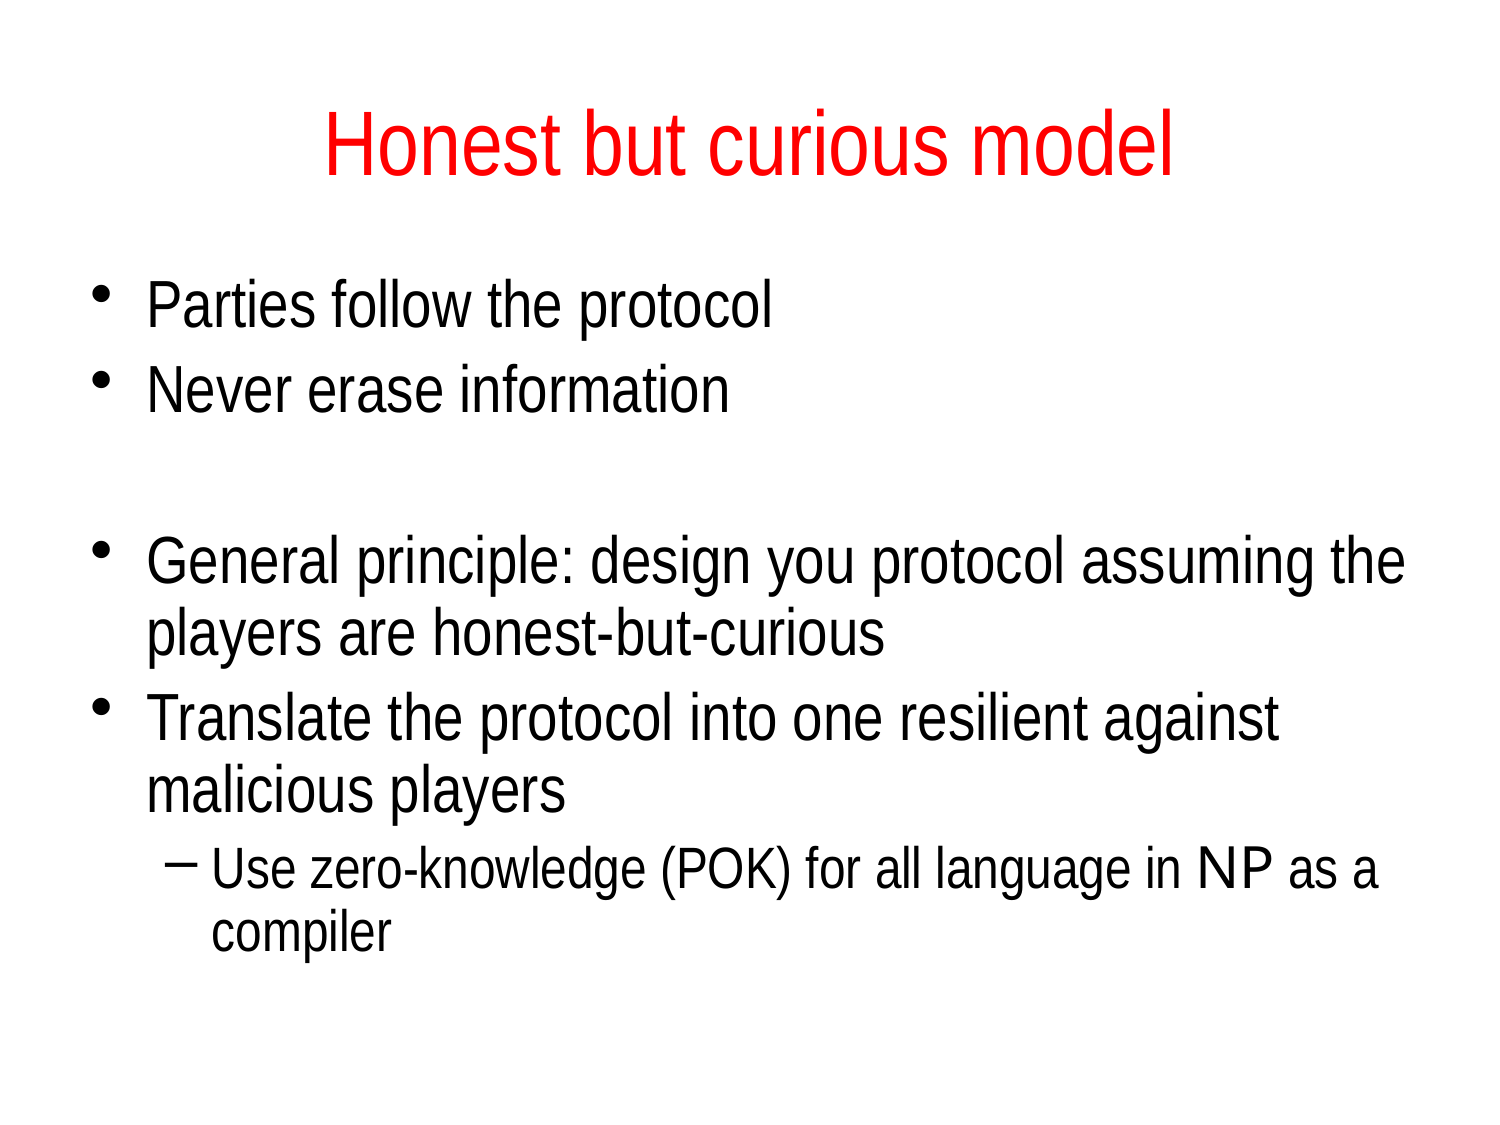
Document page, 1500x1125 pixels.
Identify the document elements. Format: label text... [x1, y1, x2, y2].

list Parties follow the protocol Never erase information General principle: design you protocol assuming the players are honest-but-curious Translate the protocol into one resilient against malicious players Use zero-knowledge (POK) for all language in NP as a compiler [74, 262, 1426, 1006]
title Honest but curious model [74, 44, 1426, 233]
